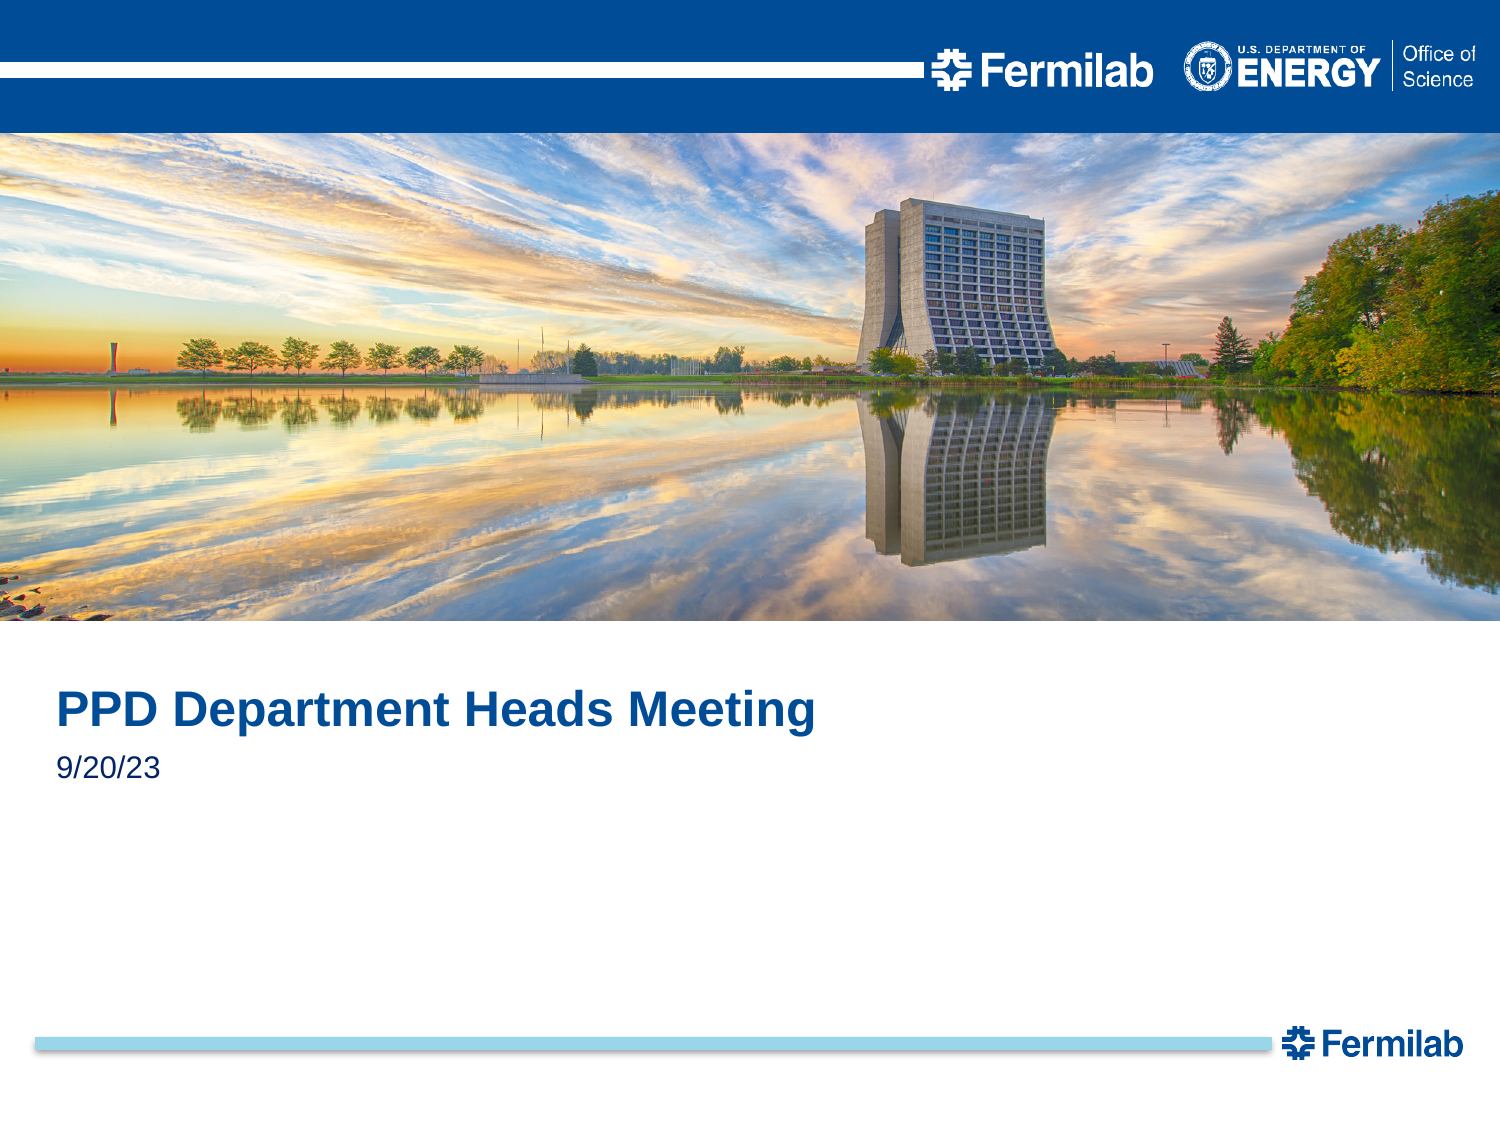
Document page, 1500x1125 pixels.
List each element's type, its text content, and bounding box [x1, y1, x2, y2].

list PPD Department Heads Meeting 9/20/23 [56, 648, 1451, 813]
picture [0, 133, 1500, 621]
picture [1282, 1026, 1463, 1060]
